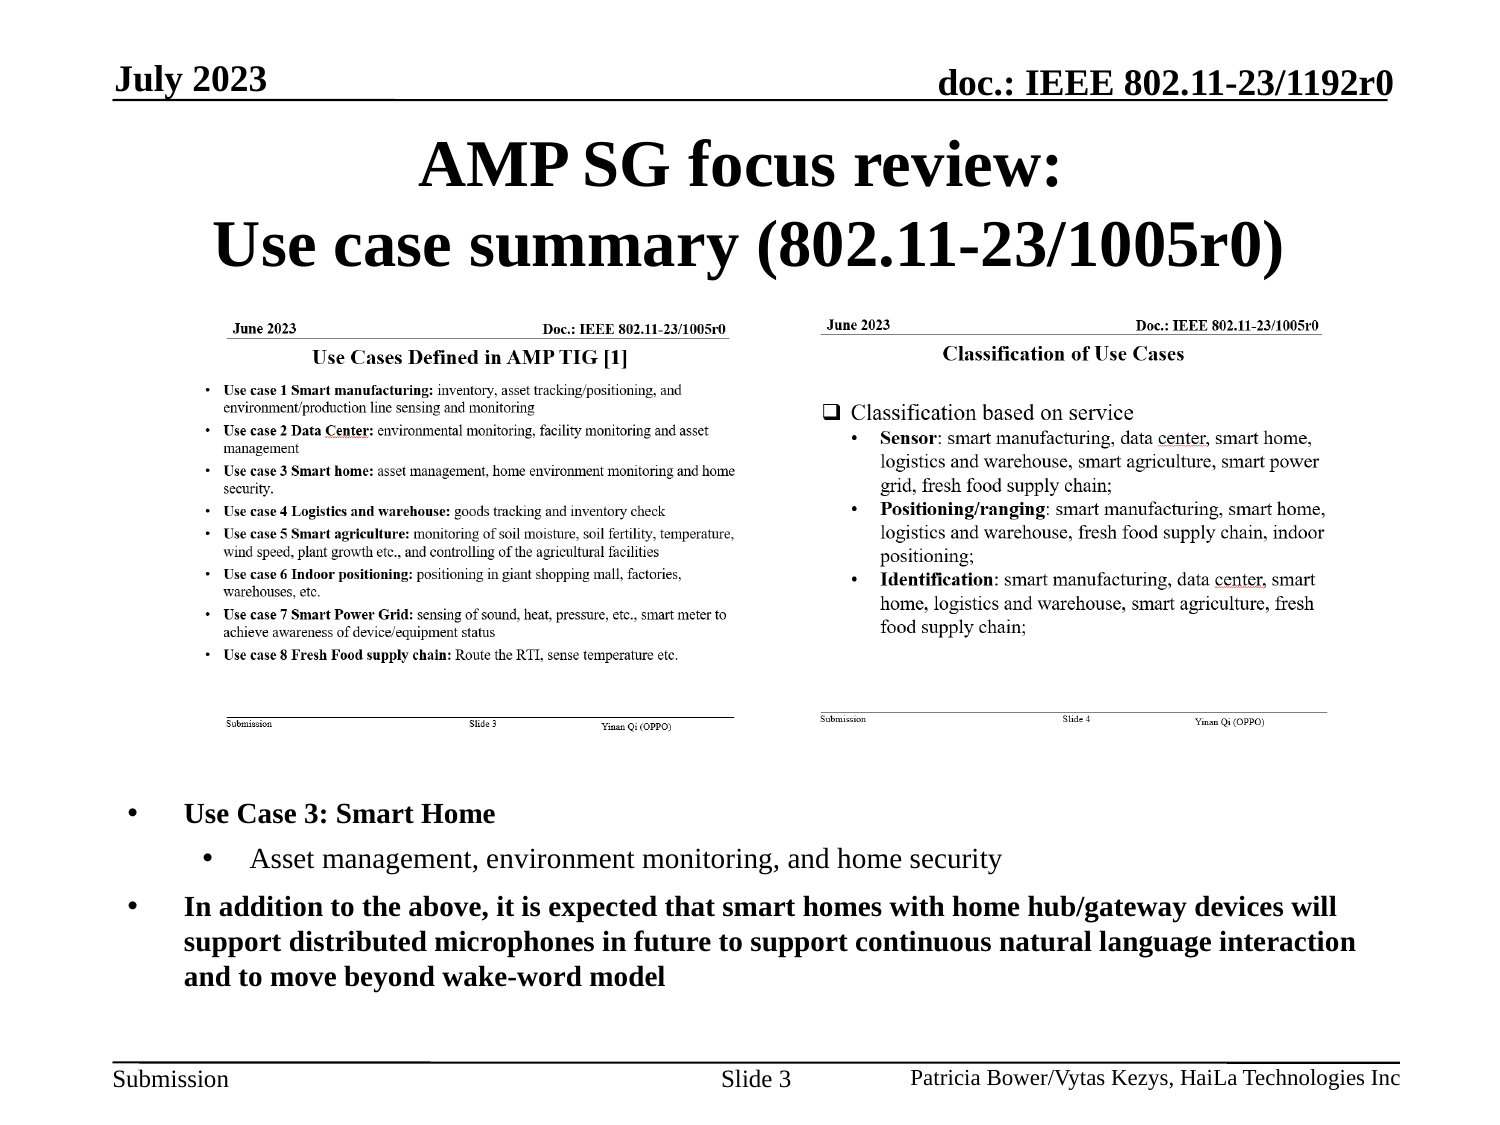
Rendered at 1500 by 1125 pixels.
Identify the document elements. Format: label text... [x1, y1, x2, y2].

title AMP SG focus review: Use case summary (802.11-23/1005r0) [112, 112, 1388, 288]
footer Patricia Bower/Vytas Kezys, HaiLa Technologies Inc [820, 1061, 1402, 1083]
picture [781, 297, 1359, 735]
list Use Case 3: Smart Home Asset management, environment monitoring, and home security In addition to the above, it is expected that smart homes with home hub/gateway devices will support distributed microphones in future to support continuous natural language interaction and to move beyond wake-word model [112, 786, 1388, 1000]
picture [182, 300, 761, 735]
slide_number Slide 3 [712, 1061, 800, 1123]
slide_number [114, 54, 423, 100]
